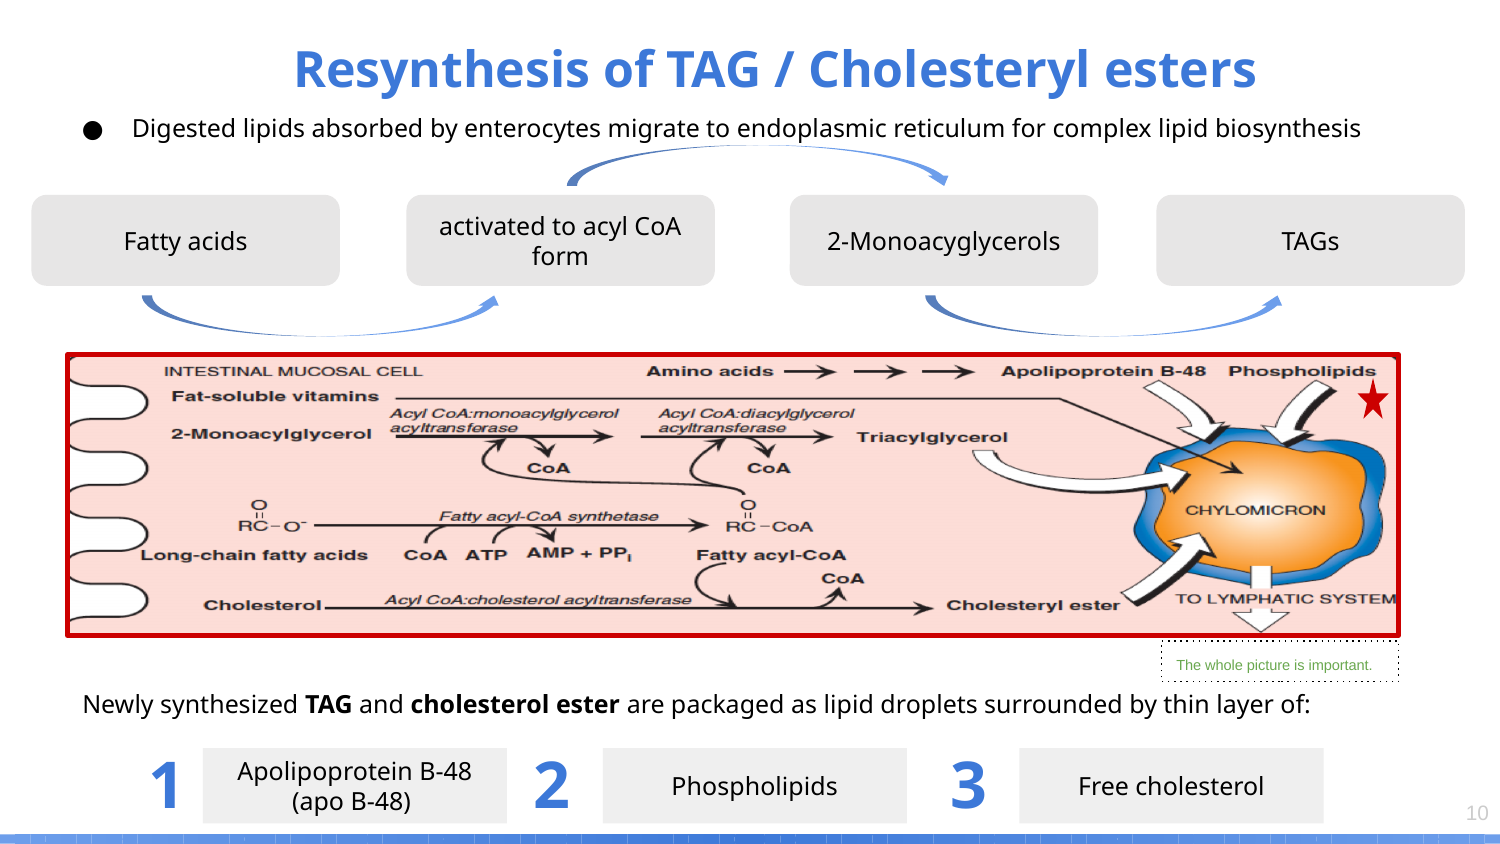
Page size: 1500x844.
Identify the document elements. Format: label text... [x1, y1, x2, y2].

text_box [925, 295, 1283, 337]
slide_number ‹#› [1410, 788, 1500, 844]
text_box 2-Monoacyglycerols [789, 194, 1099, 286]
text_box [141, 737, 1324, 824]
text_box Newly synthesized TAG and cholesterol ester are packaged as lipid droplets surrounded by thin layer of: [67, 673, 1484, 738]
text_box [566, 145, 949, 186]
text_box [66, 354, 1399, 637]
text_box TAGs [1156, 194, 1465, 286]
text_box Digested lipids absorbed by enterocytes migrate to endoplasmic reticulum for complex lipid biosynthesis [41, 97, 1500, 163]
text_box The whole picture is important. [1161, 643, 1399, 682]
text_box [141, 295, 499, 337]
text_box Fatty acids [31, 194, 340, 286]
text_box Resynthesis of TAG / Cholesteryl esters [50, 21, 1500, 97]
text_box activated to acyl CoA form [406, 194, 715, 286]
